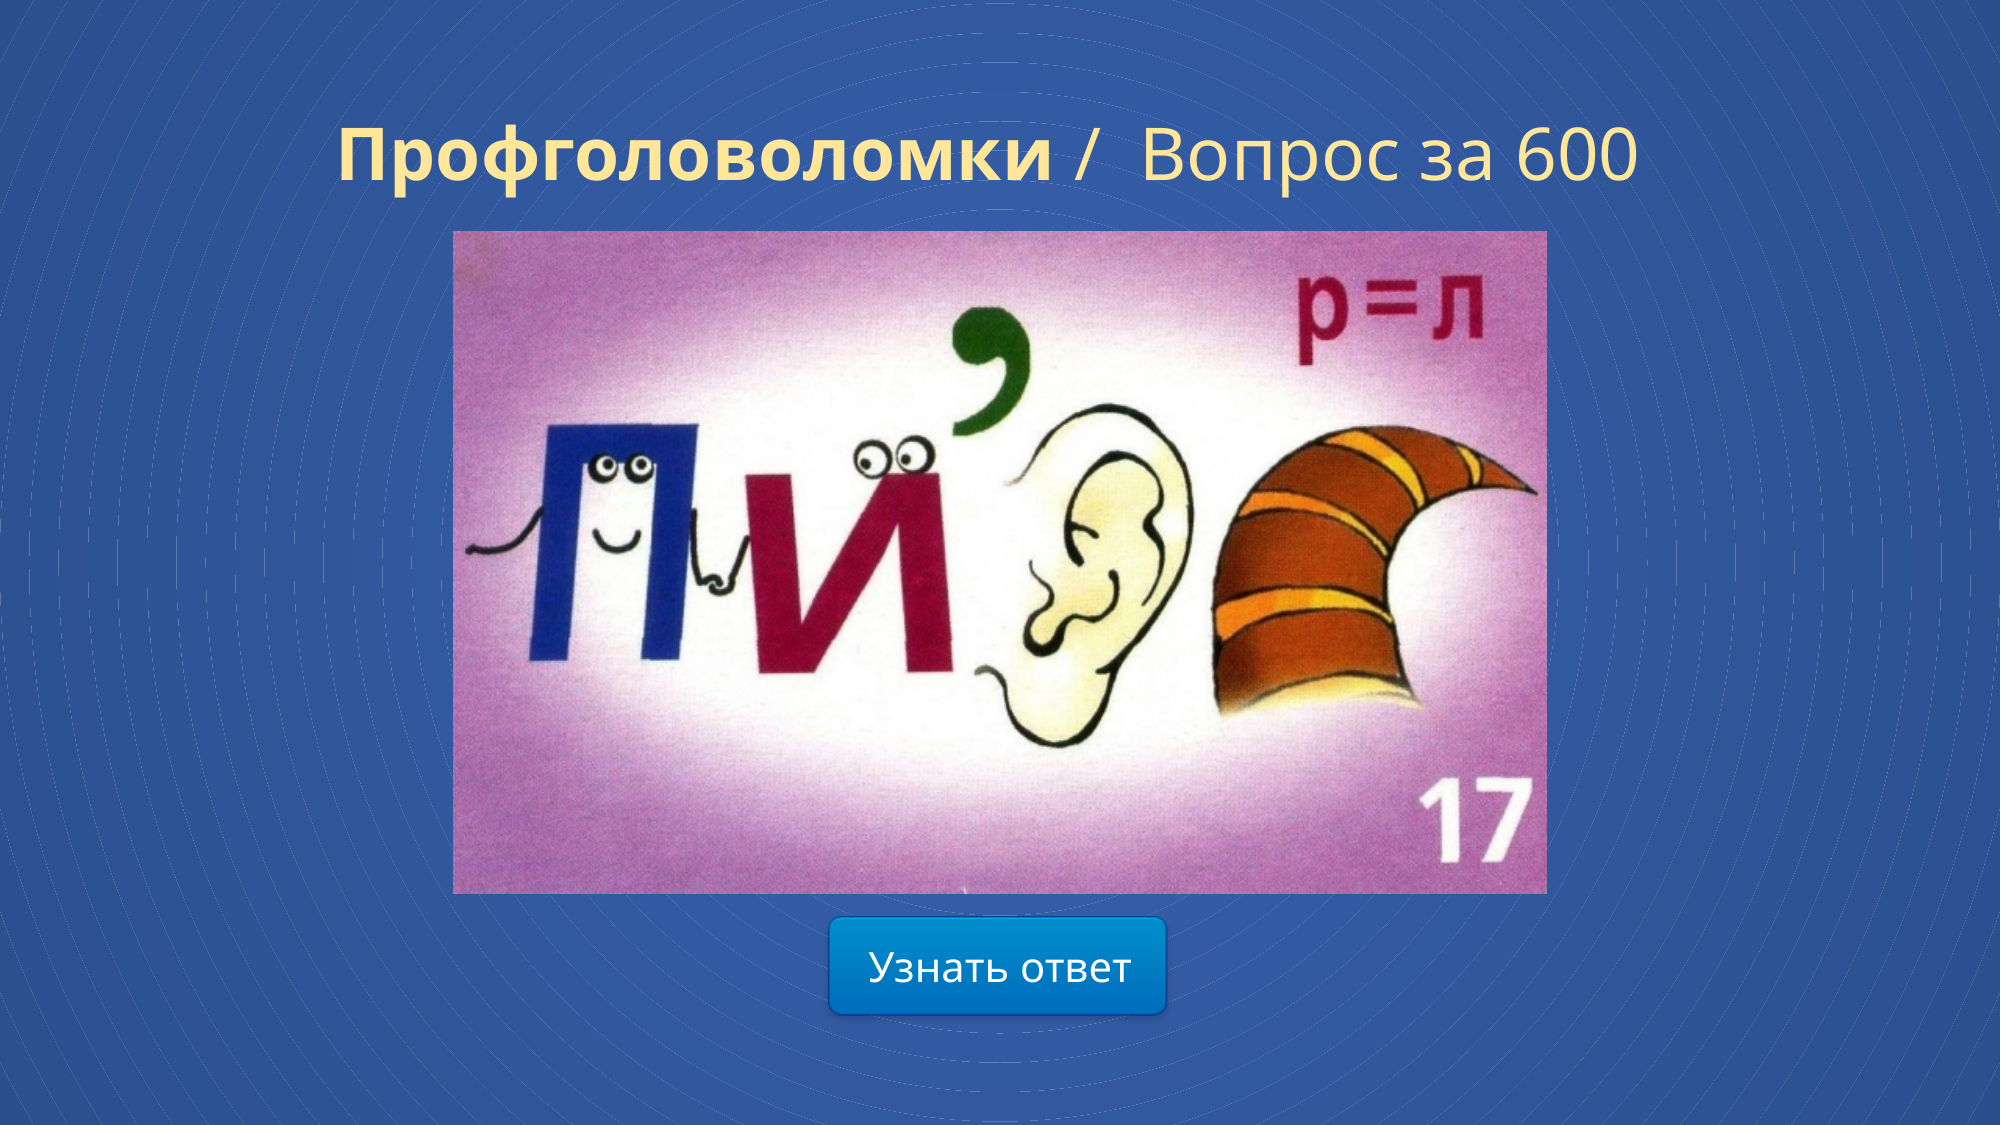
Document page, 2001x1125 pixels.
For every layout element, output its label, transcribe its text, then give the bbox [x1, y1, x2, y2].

picture [793, 902, 1180, 1035]
text_box Профголоволомки / Вопрос за 600 [97, 99, 1879, 203]
picture [453, 231, 1547, 894]
